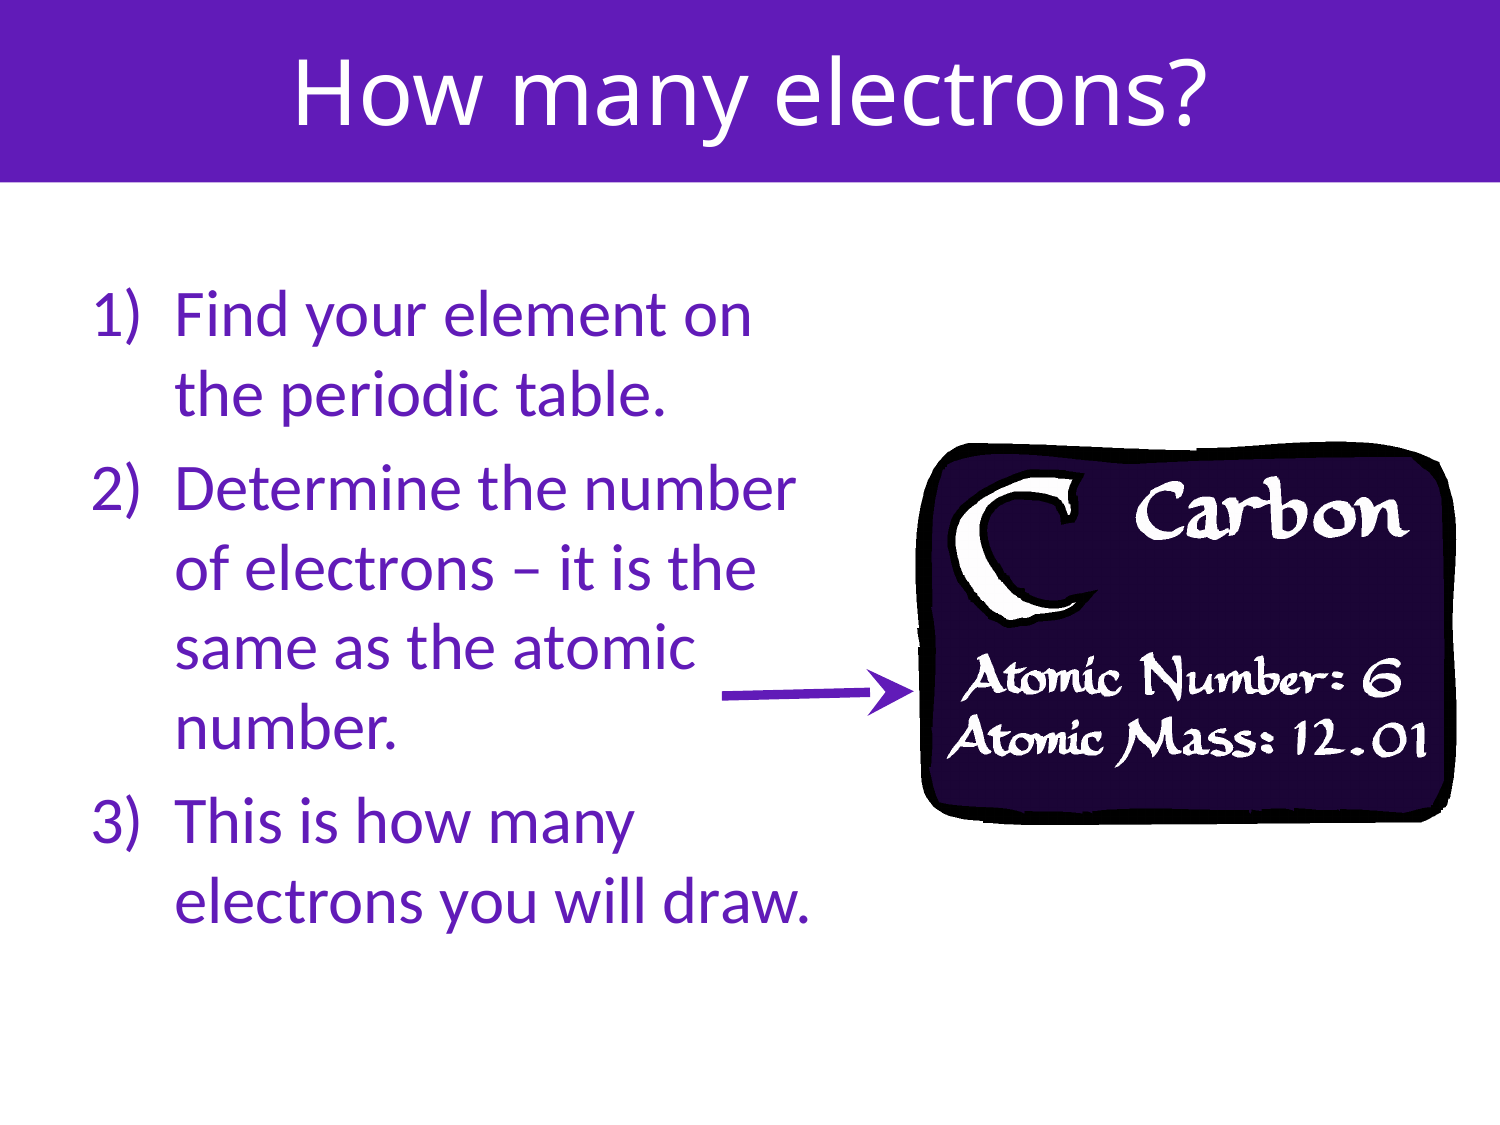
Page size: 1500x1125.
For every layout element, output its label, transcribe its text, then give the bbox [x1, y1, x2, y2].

list Find your element on the periodic table. Determine the number of electrons – it is the same as the atomic number. This is how many electrons you will draw. [75, 262, 865, 1056]
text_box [721, 690, 915, 697]
title How many electrons? [0, 0, 1500, 183]
picture [905, 425, 1466, 825]
